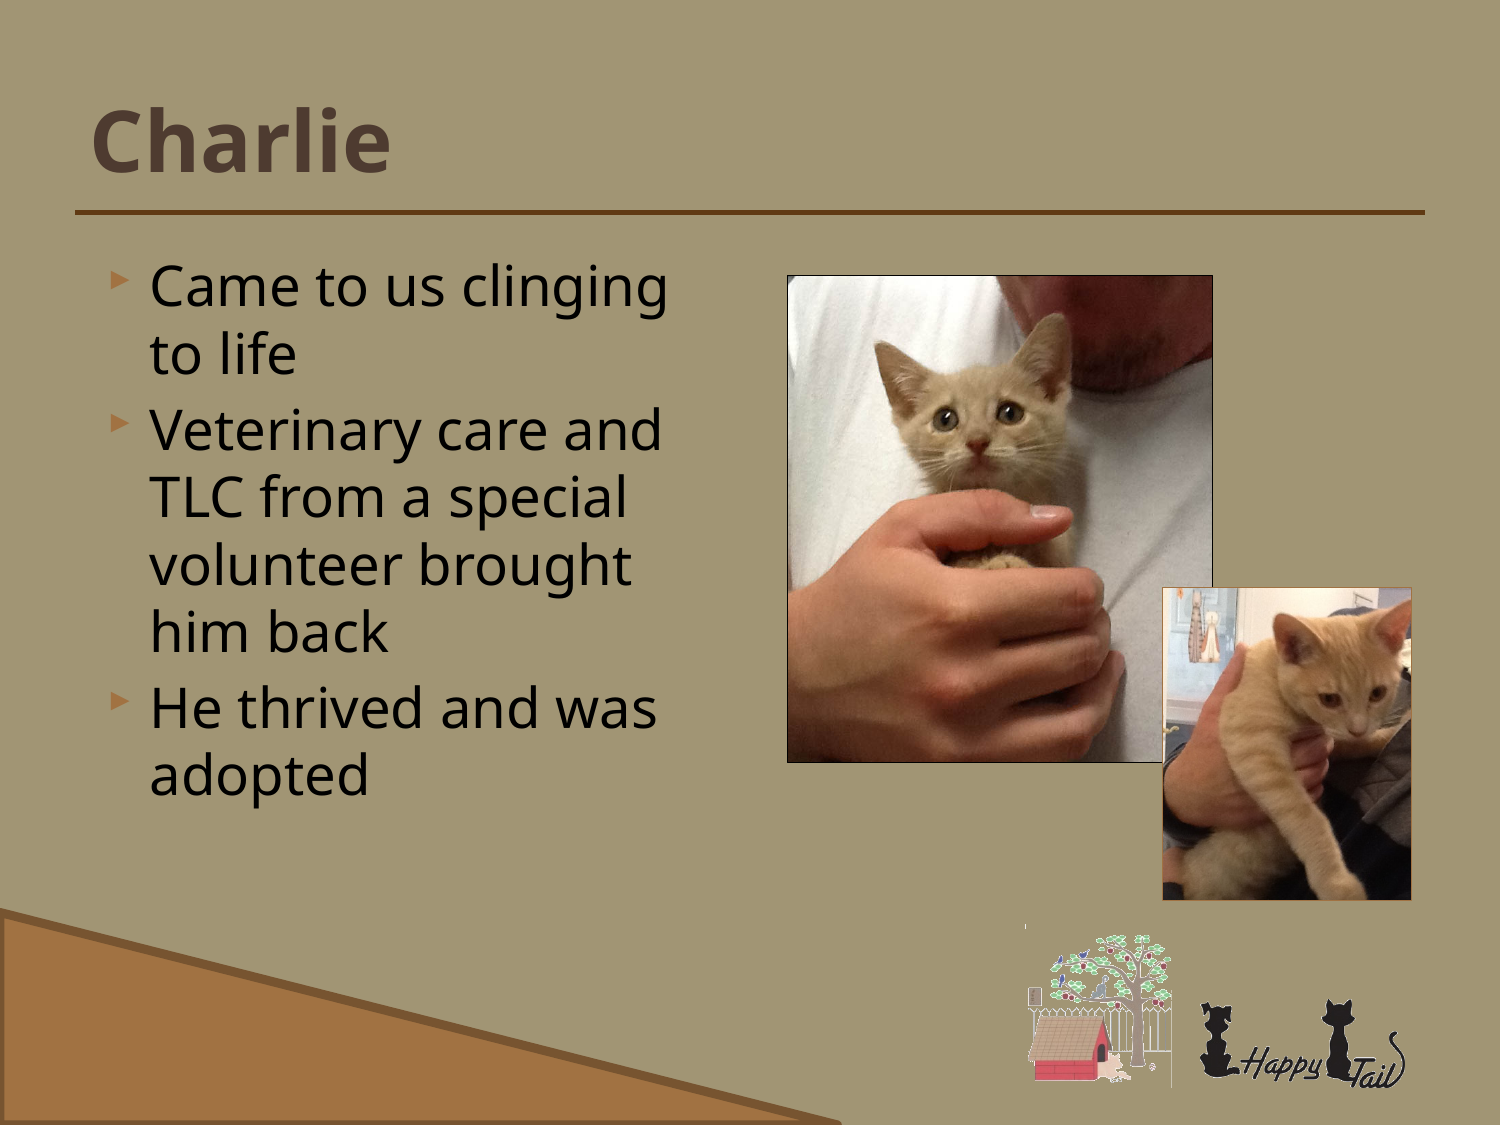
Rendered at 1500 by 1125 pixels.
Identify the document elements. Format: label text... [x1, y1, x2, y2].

title Charlie [75, 45, 1425, 233]
picture [1025, 924, 1172, 1088]
picture [787, 274, 1412, 901]
picture [1200, 999, 1405, 1088]
list Came to us clinging to life Veterinary care and TLC from a special volunteer brought him back He thrived and was adopted [75, 243, 750, 986]
